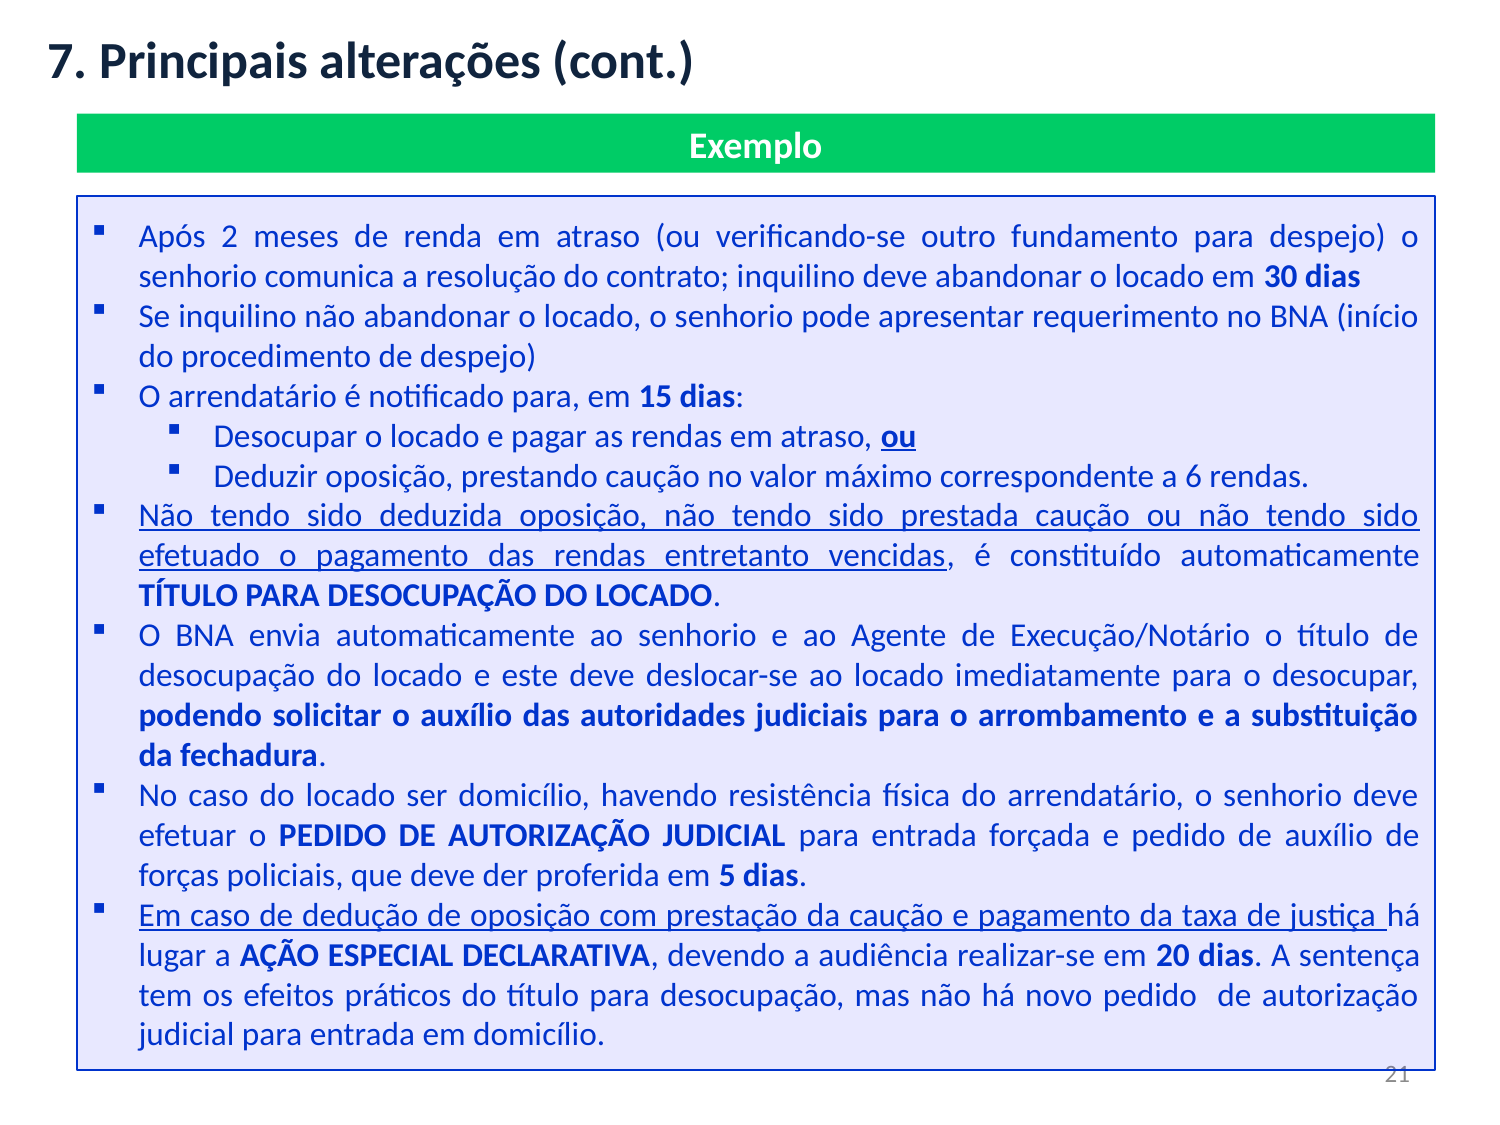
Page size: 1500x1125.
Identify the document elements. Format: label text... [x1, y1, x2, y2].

text_box 7. Principais alterações (cont.) [32, 18, 710, 97]
text_box Exemplo [75, 111, 1437, 175]
slide_number 21 [1074, 1072, 1425, 1103]
text_box Após 2 meses de renda em atraso (ou verificando-se outro fundamento para despejo) o senhorio comunica a resolução do contrato; inquilino deve abandonar o locado em 30 dias Se inquilino não abandonar o locado, o senhorio pode apresentar requerimento no BNA (início do procedimento de despejo) O arrendatário é notificado para, em 15 dias: Desocupar o locado e pagar as rendas em atraso, ou Deduzir oposição, prestando caução no valor máximo correspondente a 6 rendas. Não tendo sido deduzida oposição, não tendo sido prestada caução ou não tendo sido efetuado o pagamento das rendas entretanto vencidas, é constituído automaticamente Título para Desocupação do Locado. O BNA envia automaticamente ao senhorio e ao Agente de Execução/Notário o título de desocupação do locado e este deve deslocar-se ao locado imediatamente para o desocupar, podendo solicitar o auxílio das autoridades judiciais para o arrombamento e a substituição da fechadura. No caso do locado ser domicílio, havendo resistência física do arrendatário, o senhorio deve efetuar o Pedido de Autorização Judicial para entrada forçada e pedido de auxílio de forças policiais, que deve der proferida em 5 dias. Em caso de dedução de oposição com prestação da caução e pagamento da taxa de justiça há lugar a Ação Especial Declarativa, devendo a audiência realizar-se em 20 dias. A sentença tem os efeitos práticos do título para desocupação, mas não há novo pedido de autorização judicial para entrada em domicílio. [75, 194, 1437, 1072]
